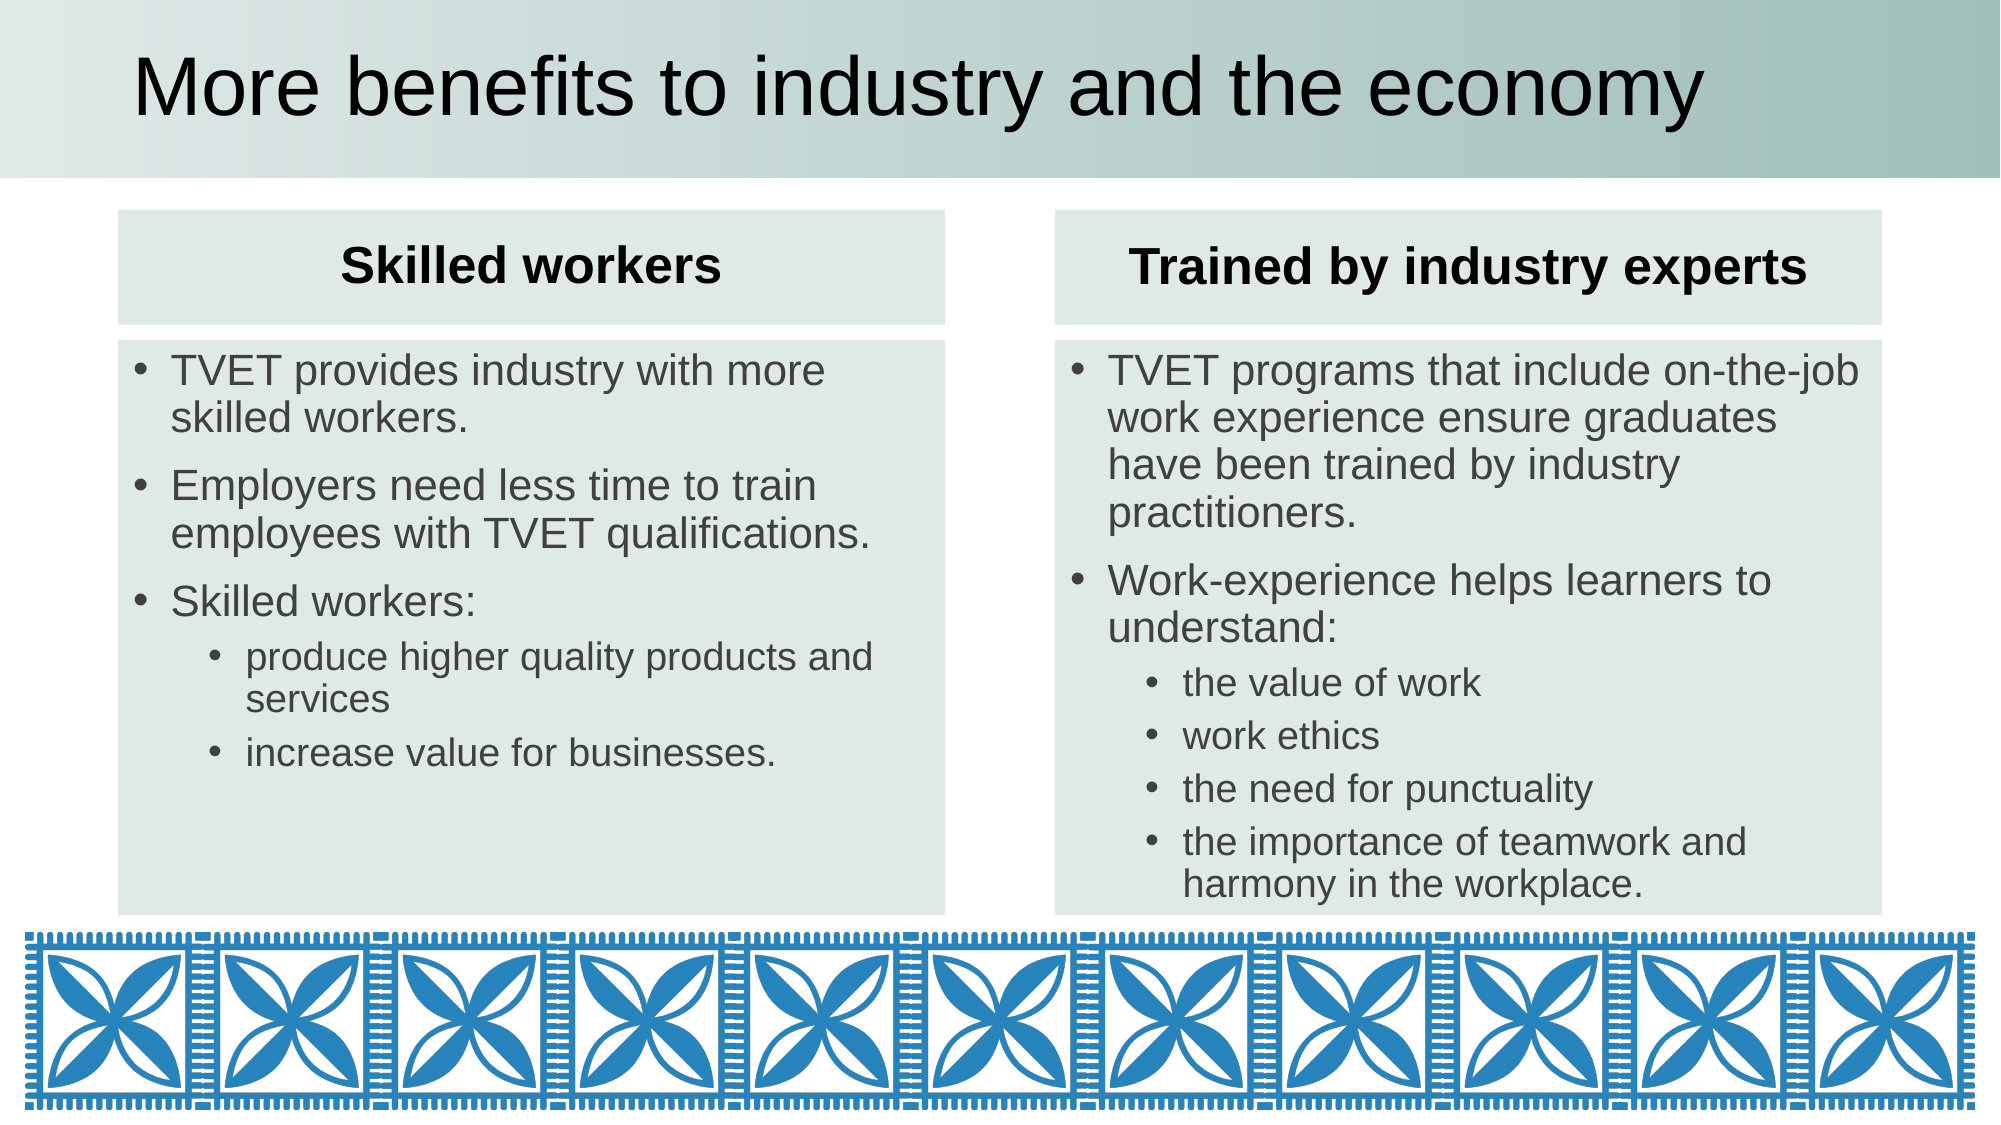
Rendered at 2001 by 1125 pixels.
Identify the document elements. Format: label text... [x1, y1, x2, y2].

picture [25, 932, 1975, 1110]
list Trained by industry experts [1055, 209, 1882, 325]
title More benefits to industry and the economy [0, 0, 2000, 178]
list TVET provides industry with more skilled workers. Employers need less time to train employees with TVET qualifications. Skilled workers: produce higher quality products and services increase value for businesses. [118, 340, 945, 916]
list TVET programs that include on-the-job work experience ensure graduates have been trained by industry practitioners. Work-experience helps learners to understand: the value of work work ethics the need for punctuality the importance of teamwork and harmony in the workplace. [1055, 340, 1882, 916]
list Skilled workers [118, 209, 945, 325]
